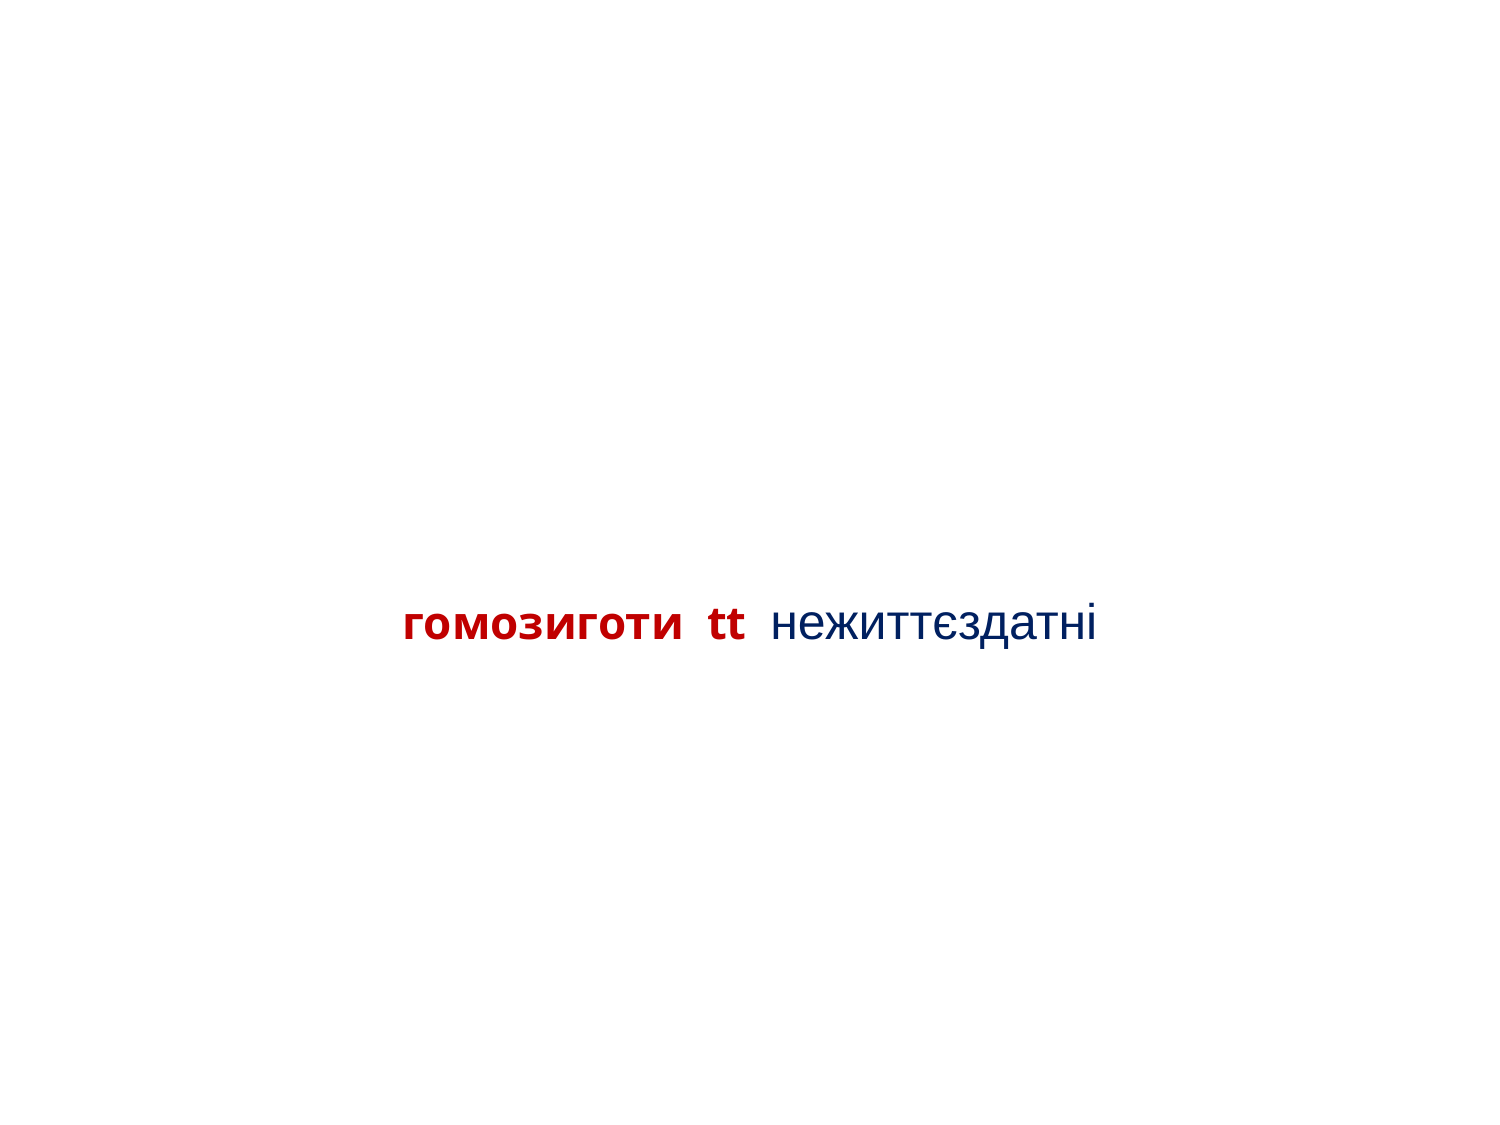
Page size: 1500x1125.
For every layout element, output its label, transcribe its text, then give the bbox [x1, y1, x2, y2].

title гомозиготи tt нежиттєздатні [0, 552, 1500, 740]
